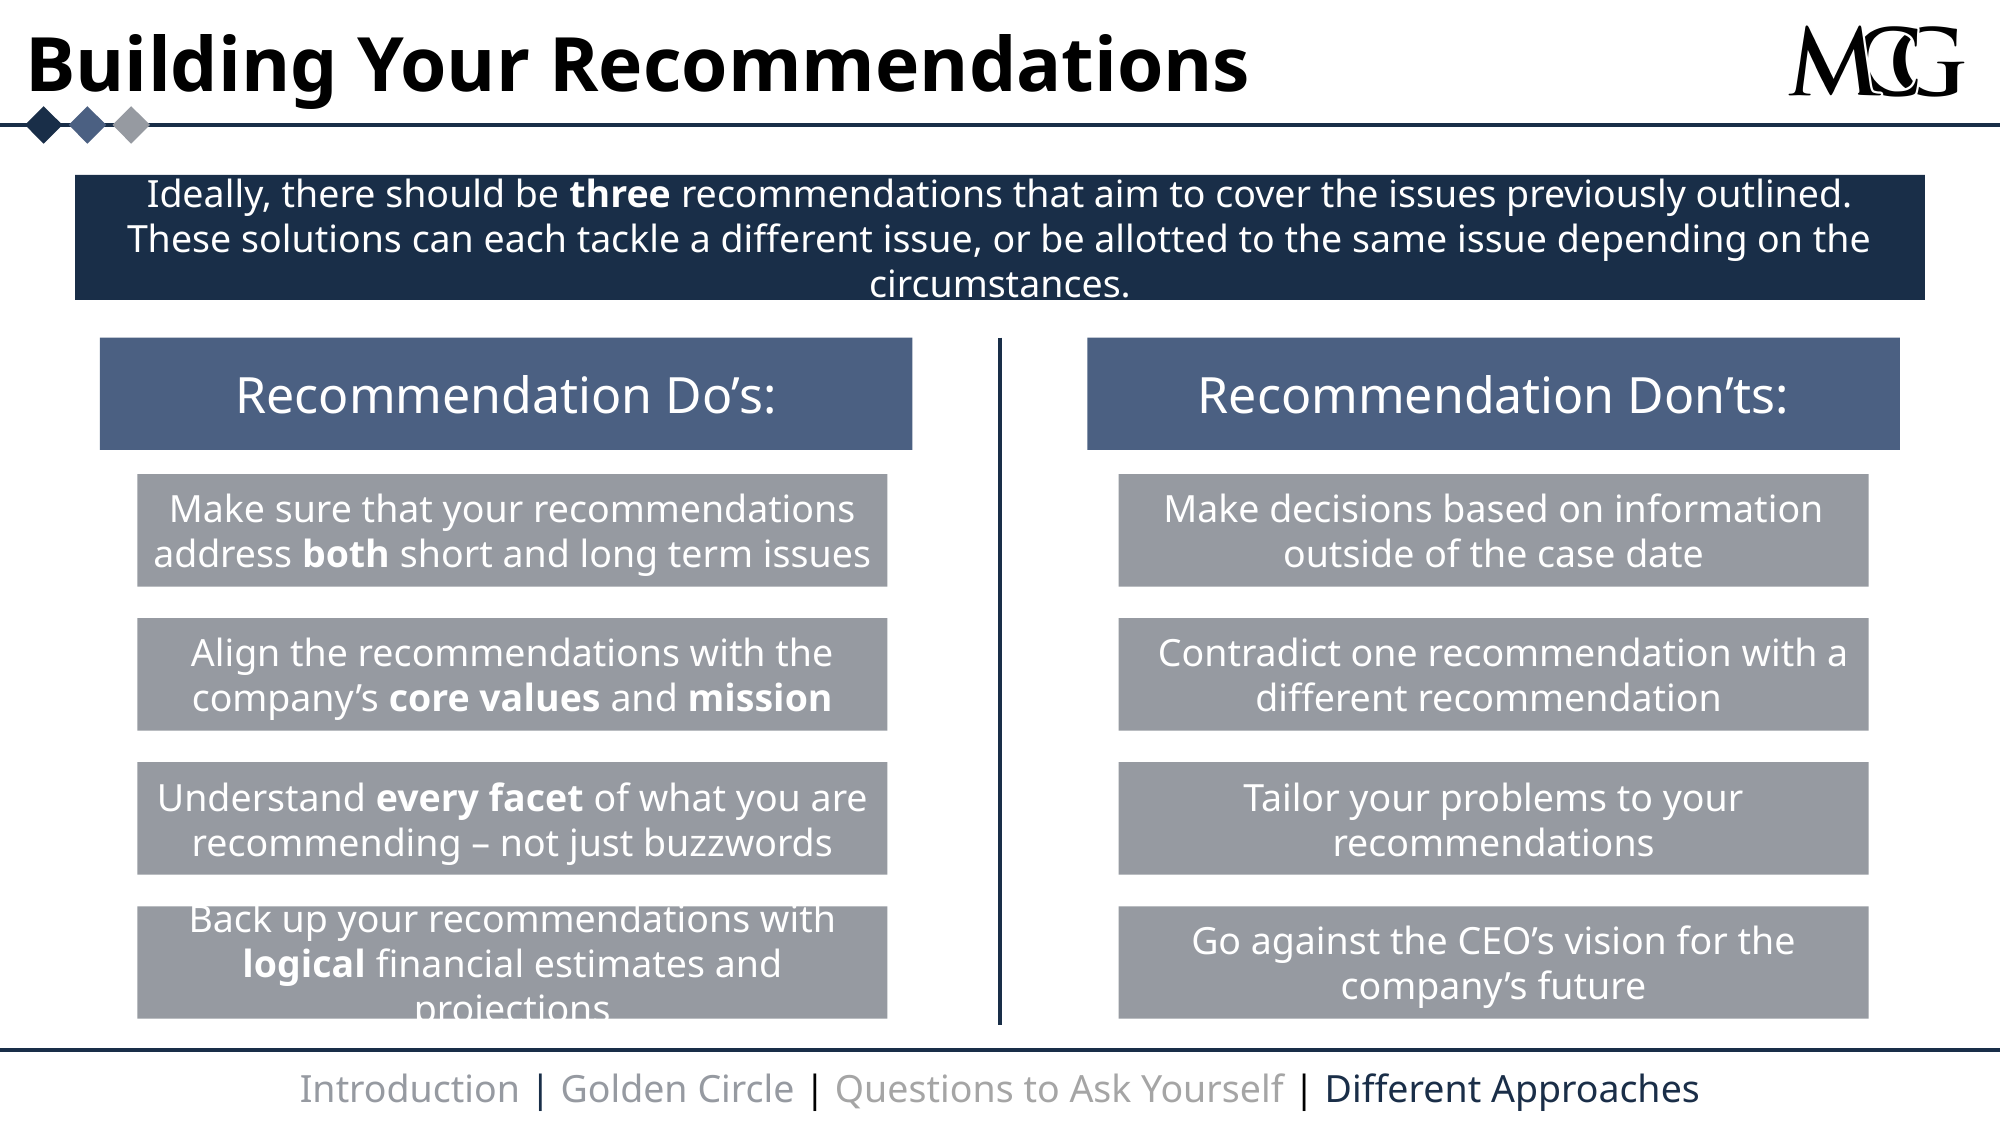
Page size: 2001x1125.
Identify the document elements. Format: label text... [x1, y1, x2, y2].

text_box Recommendation Don’ts: [1087, 337, 1900, 450]
text_box Go against the CEO’s vision for the company’s future [1118, 906, 1869, 1019]
text_box Tailor your problems to your recommendations [1118, 762, 1869, 875]
text_box Align the recommendations with the company’s core values and mission [137, 618, 888, 731]
text_box Ideally, there should be three recommendations that aim to cover the issues previously outlined. These solutions can each tackle a different issue, or be allotted to the same issue depending on the circumstances. [75, 174, 1925, 300]
text_box Understand every facet of what you are recommending – not just buzzwords [137, 762, 888, 875]
picture [1781, 12, 1976, 111]
text_box [1696, 0, 2000, 114]
text_box Back up your recommendations with logical financial estimates and projections [137, 906, 888, 1019]
text_box Recommendation Do’s: [99, 337, 913, 450]
text_box Contradict one recommendation with a different recommendation [1118, 618, 1869, 731]
text_box Make sure that your recommendations address both short and long term issues [137, 474, 888, 587]
text_box Make decisions based on information outside of the case date [1118, 474, 1869, 587]
text_box Building Your Recommendations [10, 8, 1313, 114]
